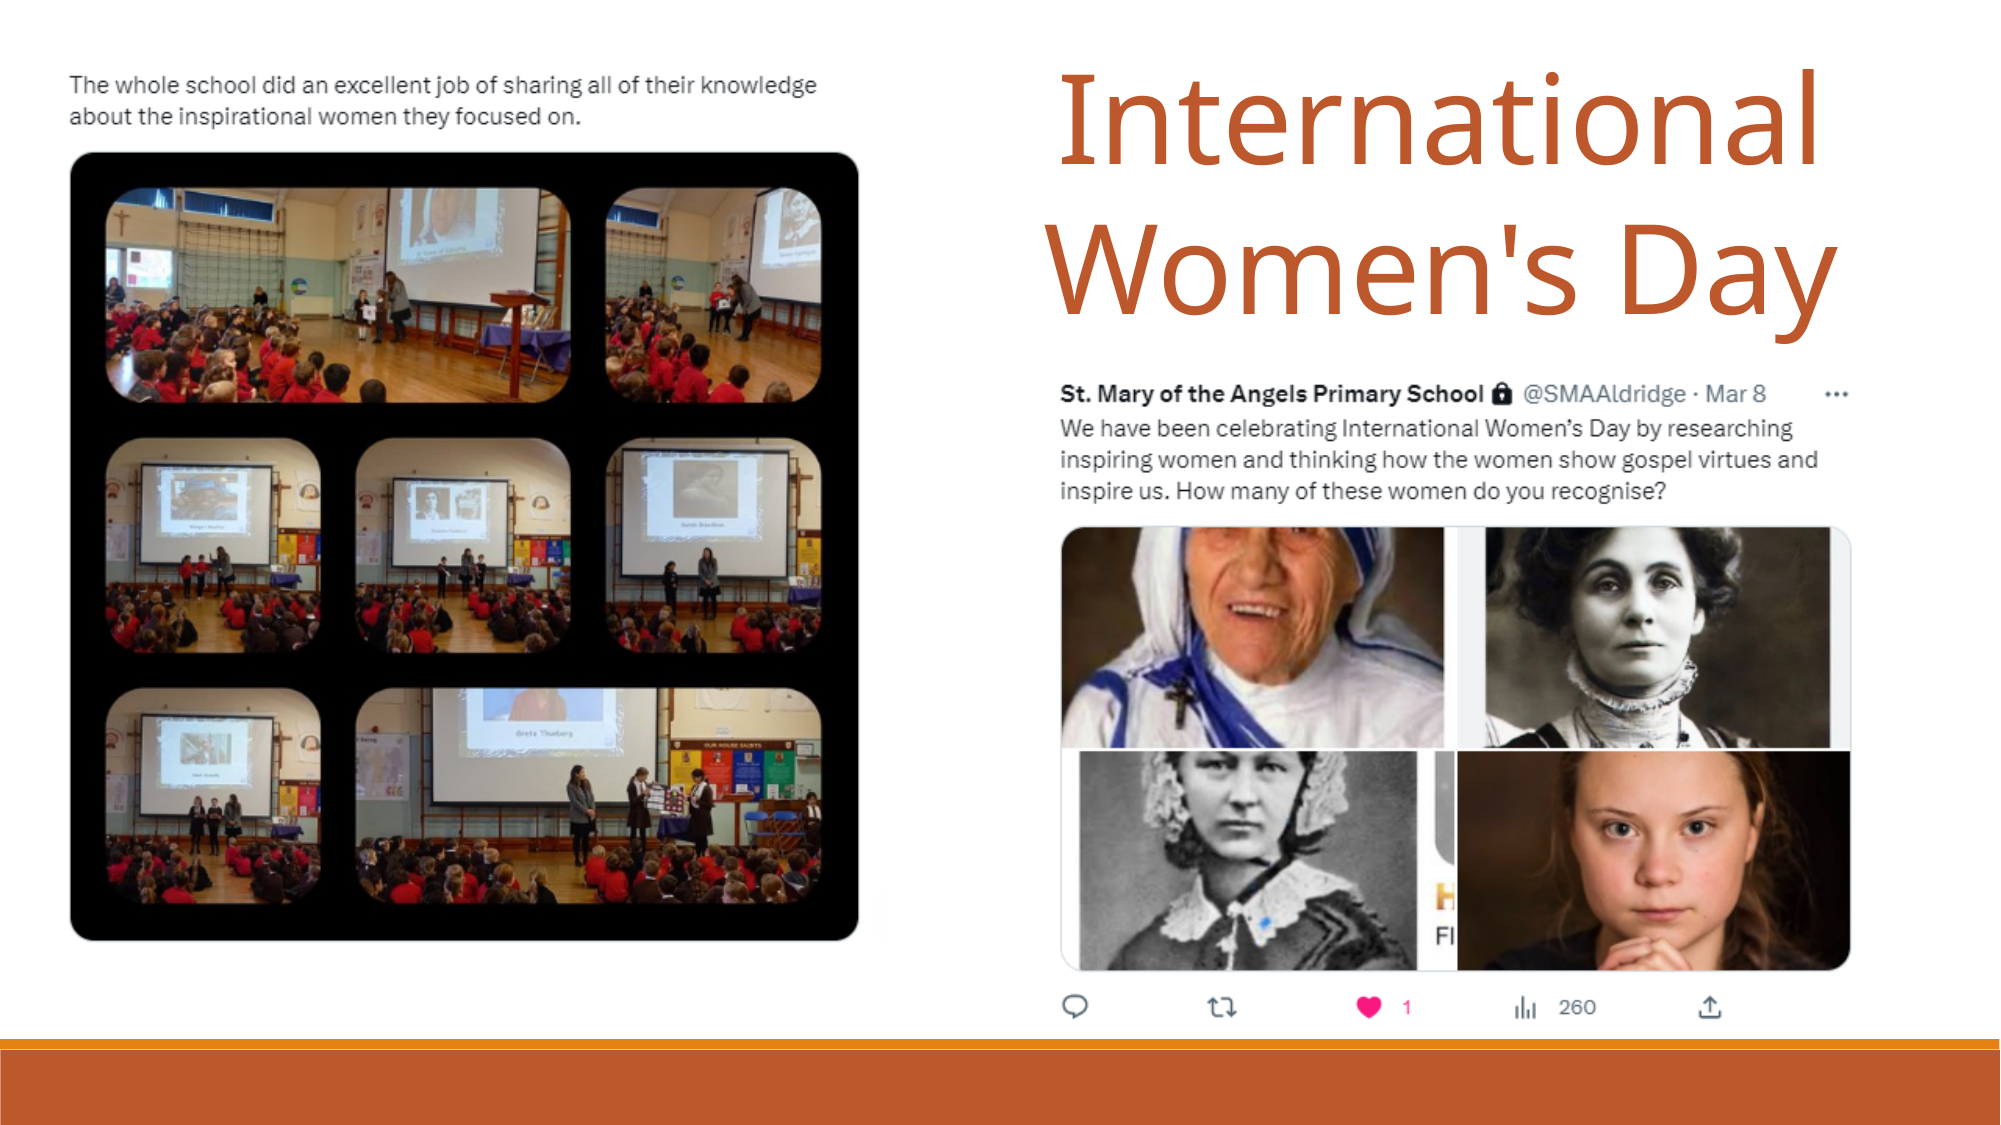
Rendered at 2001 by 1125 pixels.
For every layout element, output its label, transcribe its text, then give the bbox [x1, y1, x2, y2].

text_box International Women's Day [865, 32, 2000, 348]
picture [1047, 370, 1855, 1027]
picture [62, 70, 883, 945]
